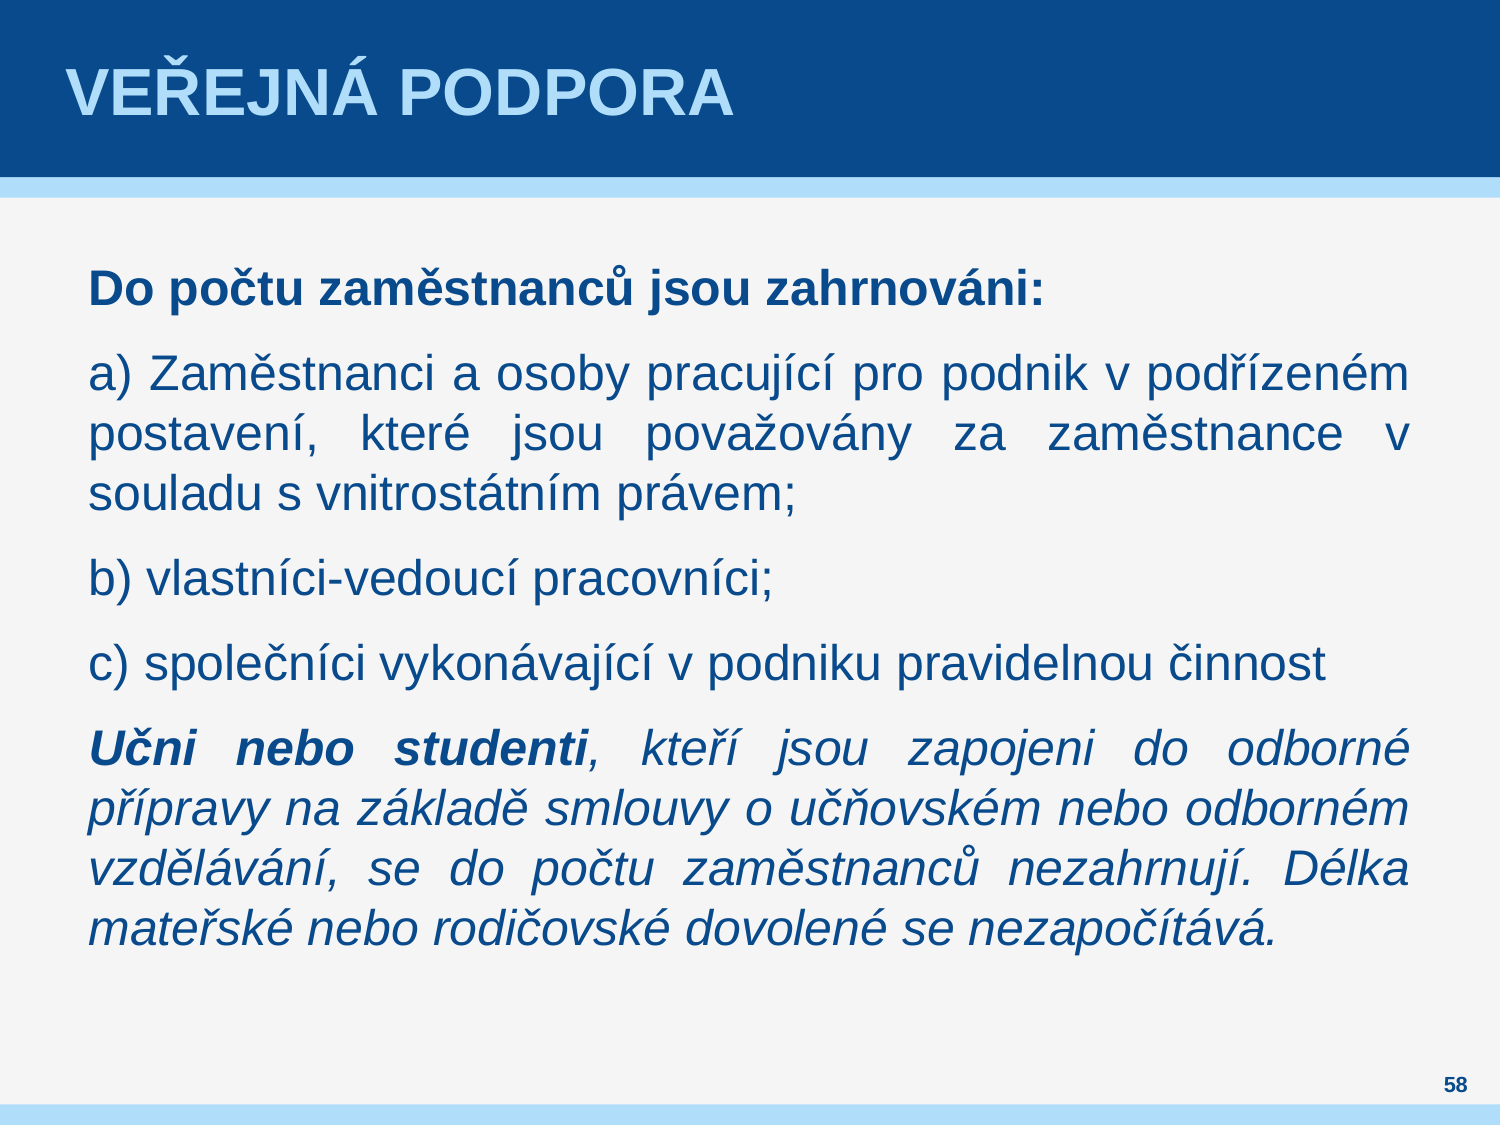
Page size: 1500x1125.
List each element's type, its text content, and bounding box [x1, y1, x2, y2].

slide_number 58 [1417, 1068, 1495, 1099]
title Veřejná podpora [59, 0, 1441, 178]
list Do počtu zaměstnanců jsou zahrnováni: a) Zaměstnanci a osoby pracující pro podnik v podřízeném postavení, které jsou považovány za zaměstnance v souladu s vnitrostátním právem; b) vlastníci-vedoucí pracovníci; c) společníci vykonávající v podniku pravidelnou činnost Učni nebo studenti, kteří jsou zapojeni do odborné přípravy na základě smlouvy o učňovském nebo odborném vzdělávání, se do počtu zaměstnanců nezahrnují. Délka mateřské nebo rodičovské dovolené se nezapočítává. [88, 255, 1412, 1024]
